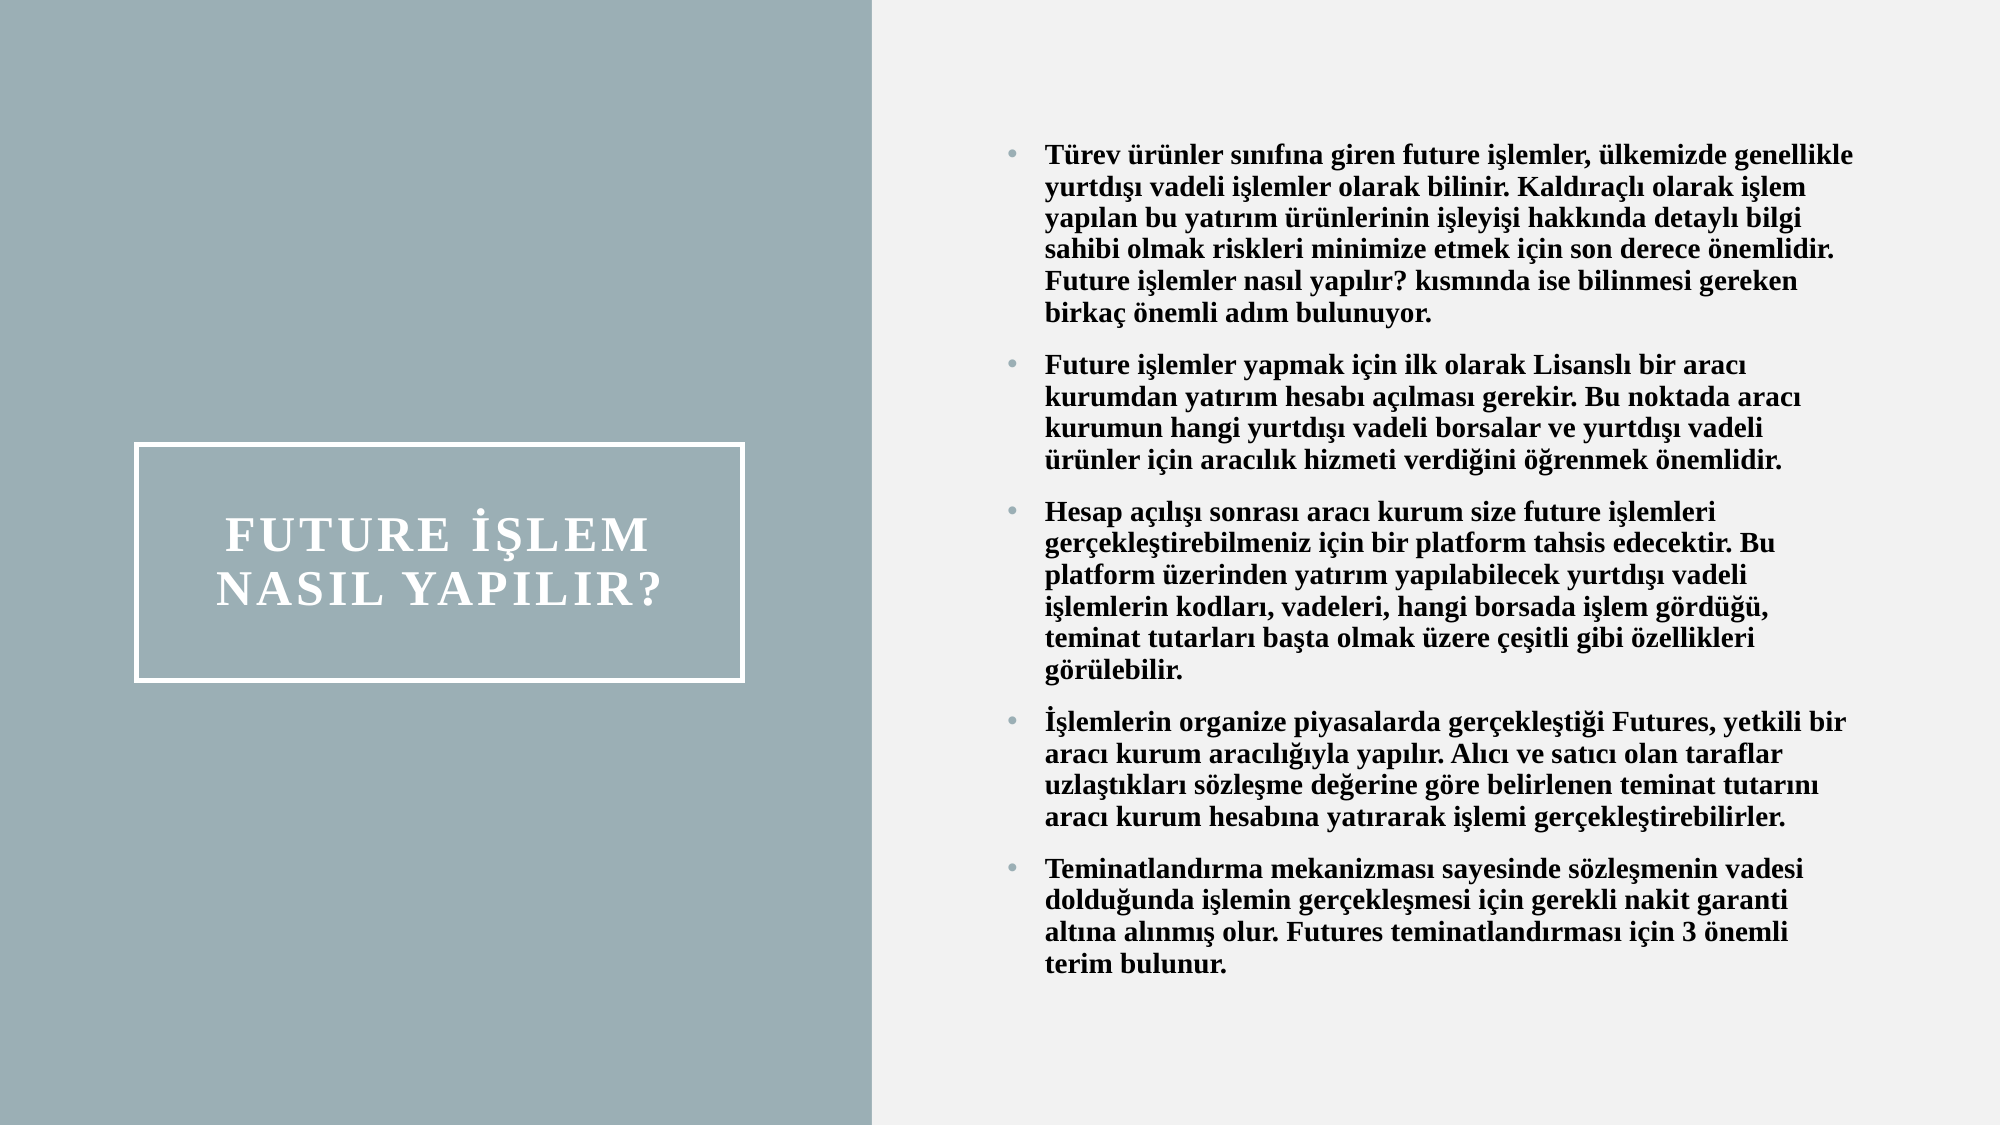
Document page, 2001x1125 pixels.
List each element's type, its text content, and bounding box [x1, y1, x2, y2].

list Türev ürünler sınıfına giren future işlemler, ülkemizde genellikle yurtdışı vadeli işlemler olarak bilinir. Kaldıraçlı olarak işlem yapılan bu yatırım ürünlerinin işleyişi hakkında detaylı bilgi sahibi olmak riskleri minimize etmek için son derece önemlidir. Future işlemler nasıl yapılır? kısmında ise bilinmesi gereken birkaç önemli adım bulunuyor. Future işlemler yapmak için ilk olarak Lisanslı bir aracı kurumdan yatırım hesabı açılması gerekir. Bu noktada aracı kurumun hangi yurtdışı vadeli borsalar ve yurtdışı vadeli ürünler için aracılık hizmeti verdiğini öğrenmek önemlidir. Hesap açılışı sonrası aracı kurum size future işlemleri gerçekleştirebilmeniz için bir platform tahsis edecektir. Bu platform üzerinden yatırım yapılabilecek yurtdışı vadeli işlemlerin kodları, vadeleri, hangi borsada işlem gördüğü, teminat tutarları başta olmak üzere çeşitli gibi özellikleri görülebilir. İşlemlerin organize piyasalarda gerçekleştiği Futures, yetkili bir aracı kurum aracılığıyla yapılır. Alıcı ve satıcı olan taraflar uzlaştıkları sözleşme değerine göre belirlenen teminat tutarını aracı kurum hesabına yatırarak işlemi gerçekleştirebilirler. Teminatlandırma mekanizması sayesinde sözleşmenin vadesi dolduğunda işlemin gerçekleşmesi için gerekli nakit garanti altına alınmış olur. Futures teminatlandırması için 3 önemli terim bulunur. [992, 131, 1880, 994]
text_box [871, 0, 2000, 1125]
title Future İşlem Nasıl Yapılır? [134, 442, 745, 683]
